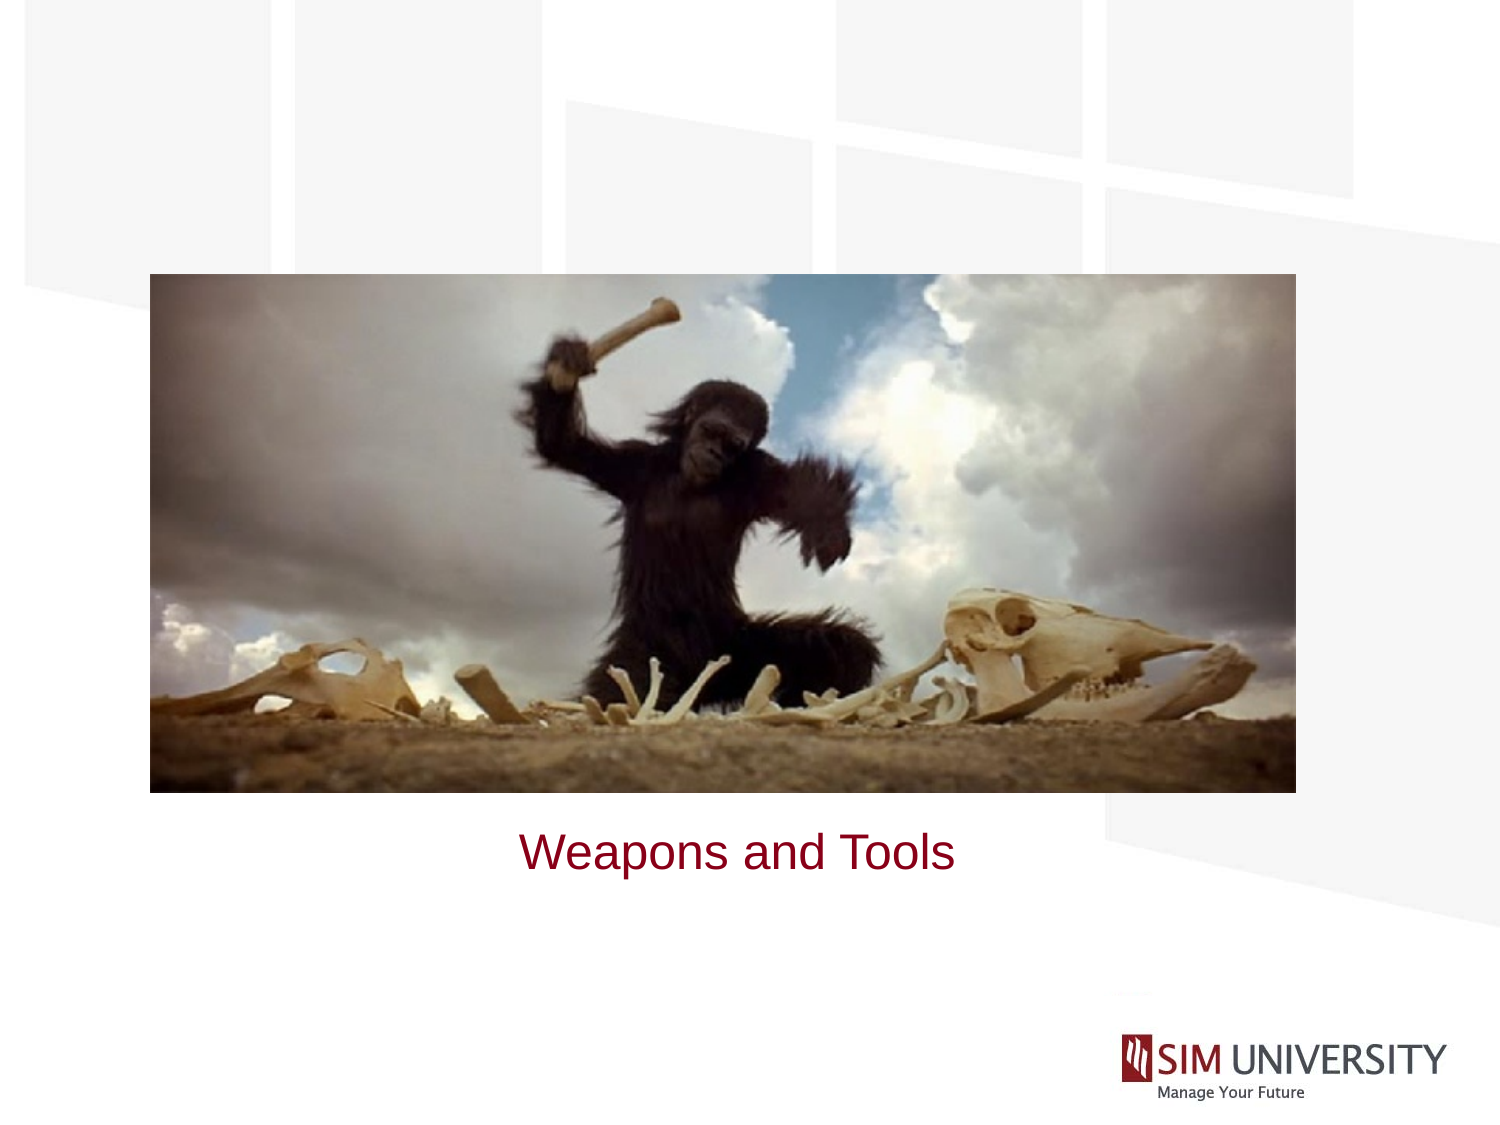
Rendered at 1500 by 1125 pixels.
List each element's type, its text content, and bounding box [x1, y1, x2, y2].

picture [0, 0, 1500, 1125]
text_box Weapons and Tools [249, 811, 1225, 887]
